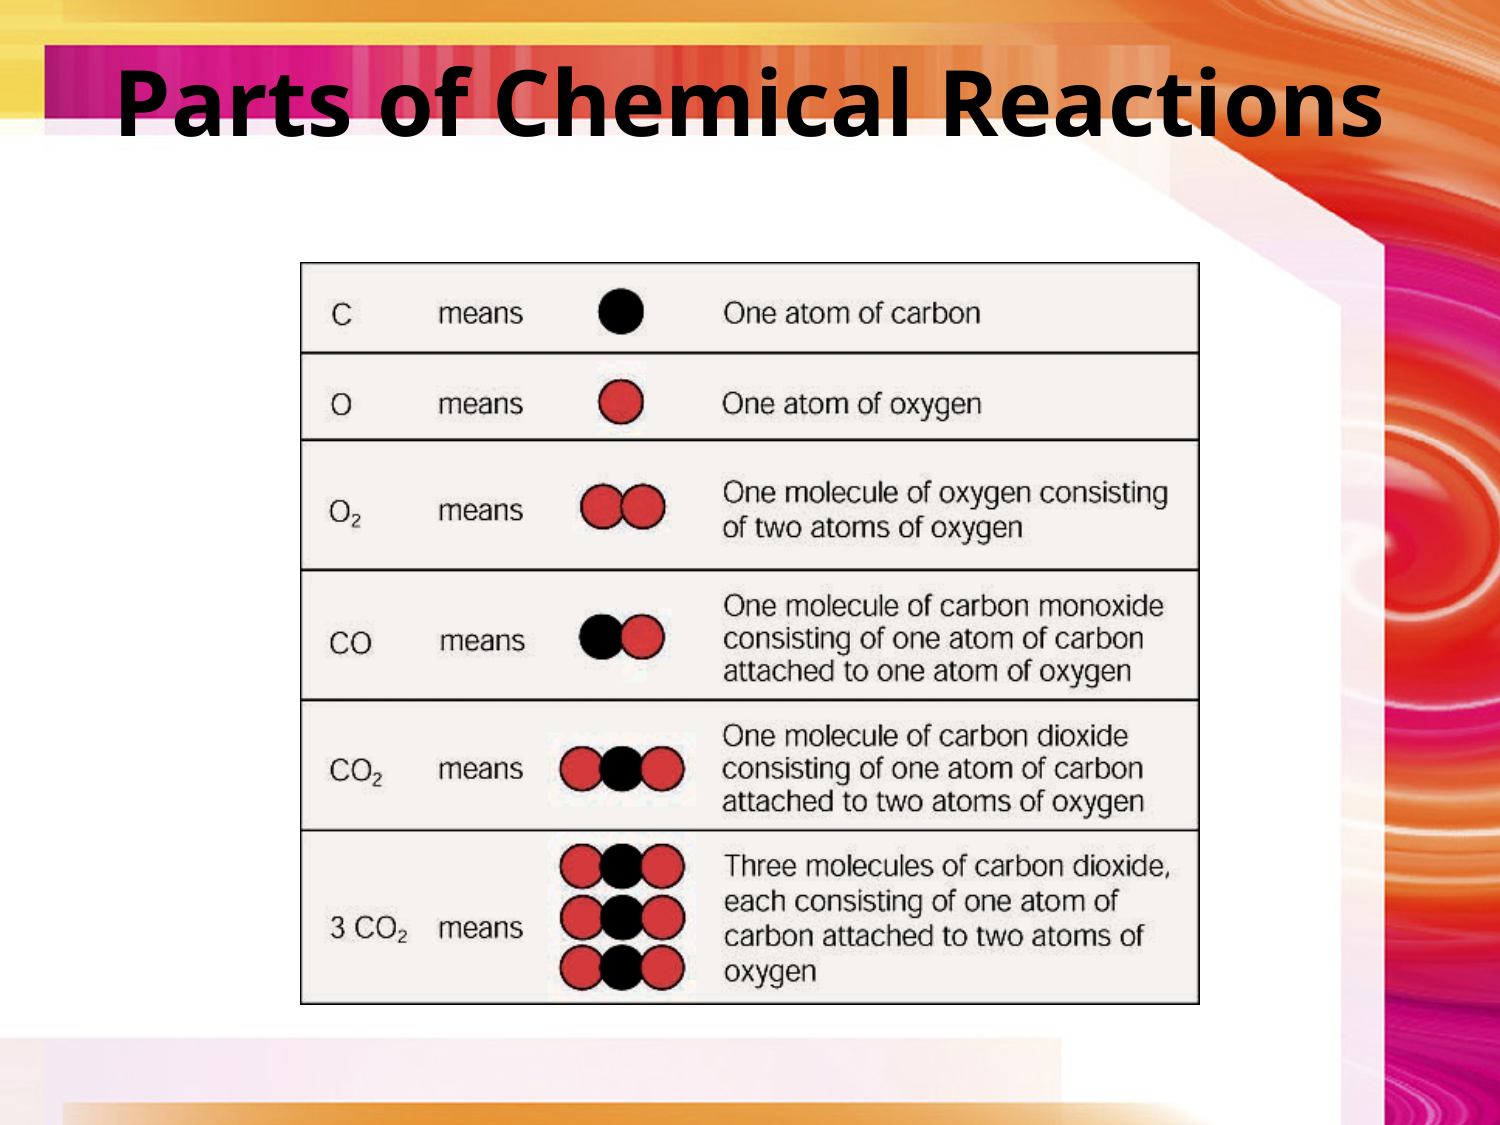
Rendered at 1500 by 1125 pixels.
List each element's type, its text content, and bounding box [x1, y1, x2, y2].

title Parts of Chemical Reactions [75, 37, 1425, 225]
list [74, 262, 1426, 1006]
picture [0, 0, 1500, 1125]
